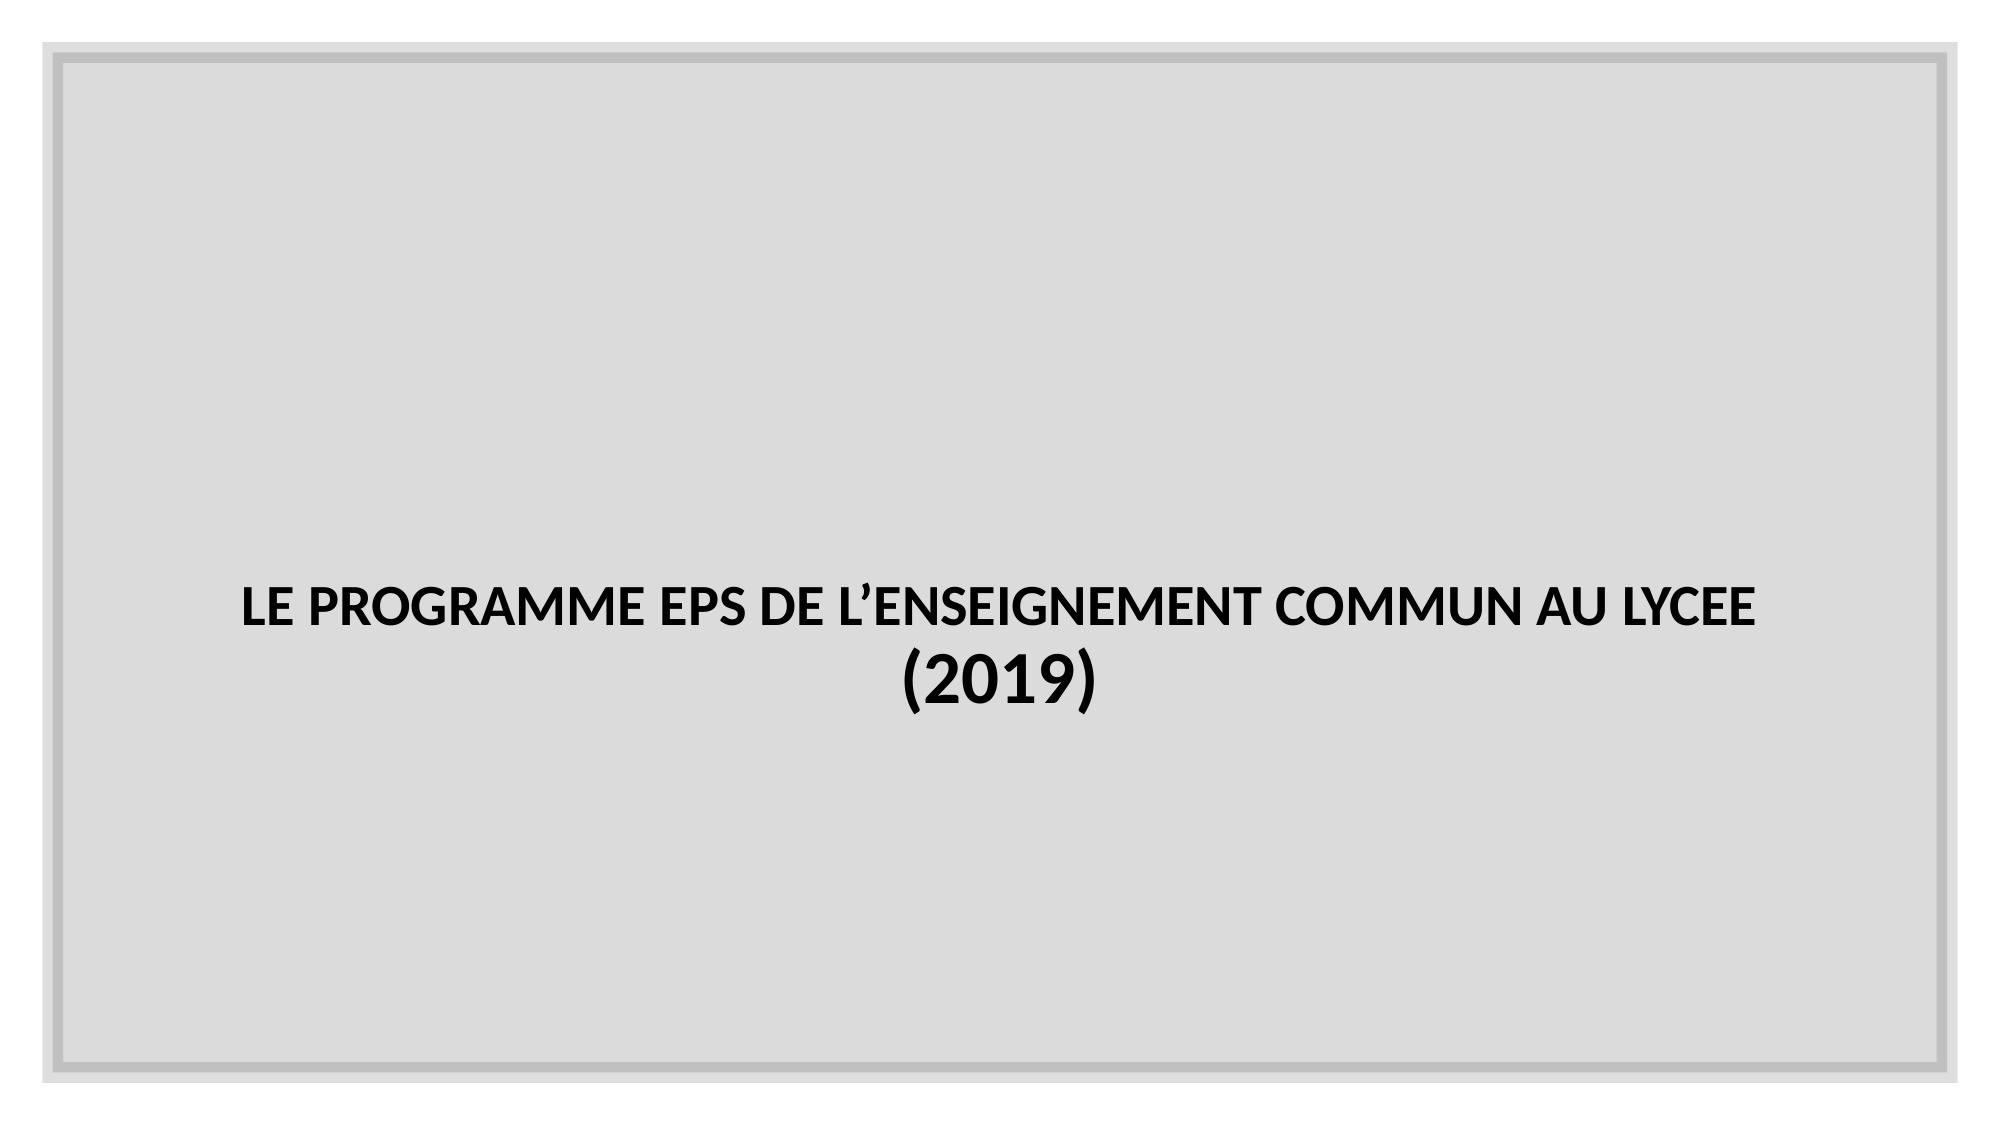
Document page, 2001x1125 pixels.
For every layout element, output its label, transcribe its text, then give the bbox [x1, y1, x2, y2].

list LE PROGRAMME EPS DE L’ENSEIGNEMENT COMMUN AU LYCEE (2019) [137, 337, 1863, 973]
text_box [52, 51, 1948, 1073]
